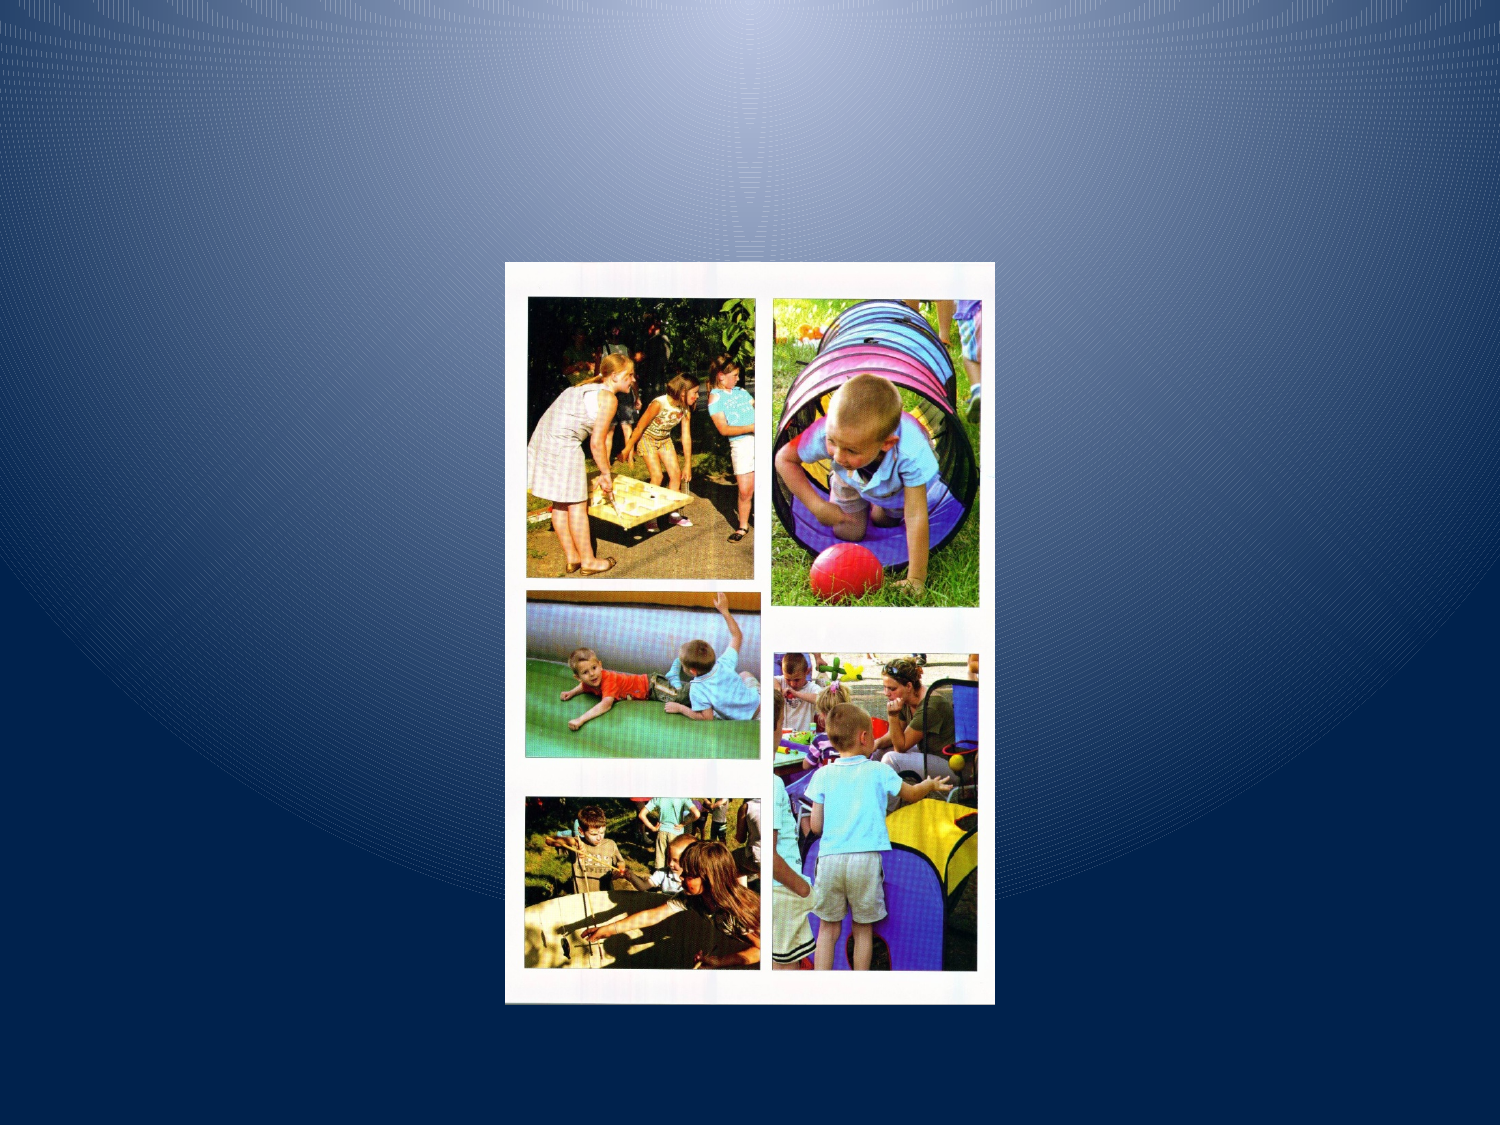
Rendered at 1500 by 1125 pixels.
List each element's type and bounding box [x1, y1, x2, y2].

list [504, 262, 996, 1006]
